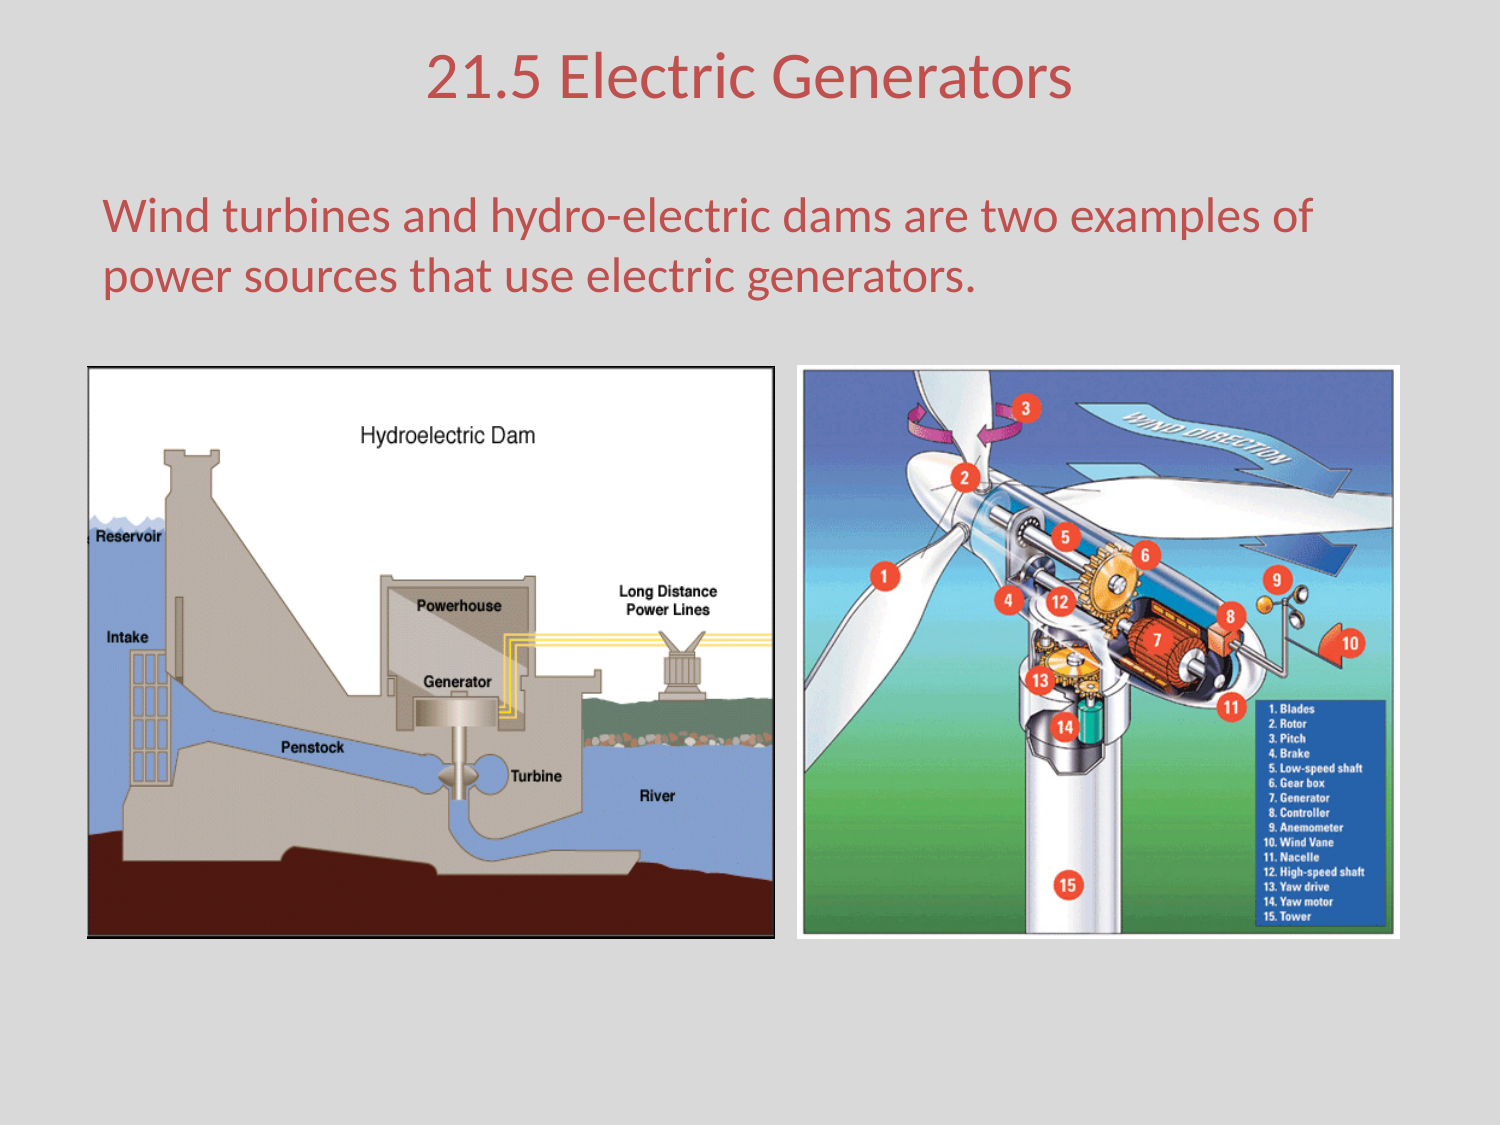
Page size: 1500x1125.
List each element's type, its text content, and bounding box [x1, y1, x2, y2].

picture [87, 365, 775, 939]
text_box 21.5 Electric Generators [62, 24, 1438, 120]
text_box Wind turbines and hydro-electric dams are two examples of power sources that use electric generators. [87, 174, 1400, 310]
picture [796, 365, 1400, 939]
